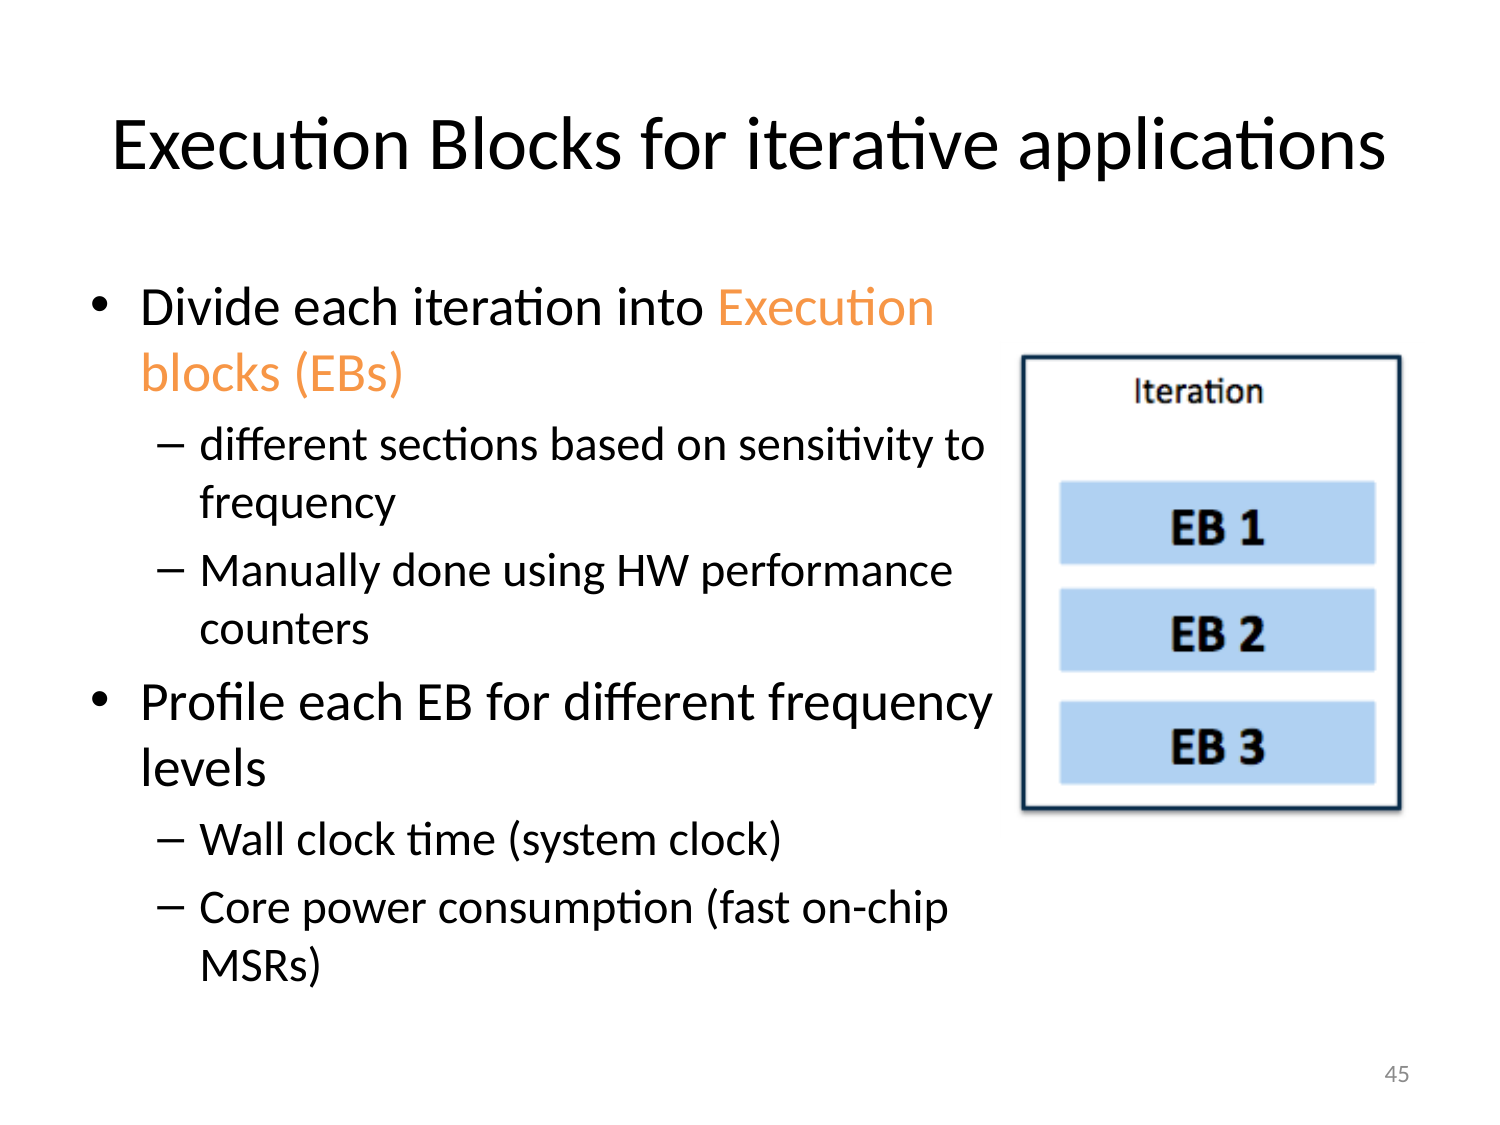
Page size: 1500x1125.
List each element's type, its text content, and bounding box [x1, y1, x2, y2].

slide_number 45 [1074, 1042, 1425, 1103]
picture [999, 341, 1426, 839]
list Divide each iteration into Execution blocks (EBs) different sections based on sensitivity to frequency Manually done using HW performance counters Profile each EB for different frequency levels Wall clock time (system clock) Core power consumption (fast on-chip MSRs) [75, 262, 1025, 1005]
title Execution Blocks for iterative applications [75, 45, 1425, 233]
